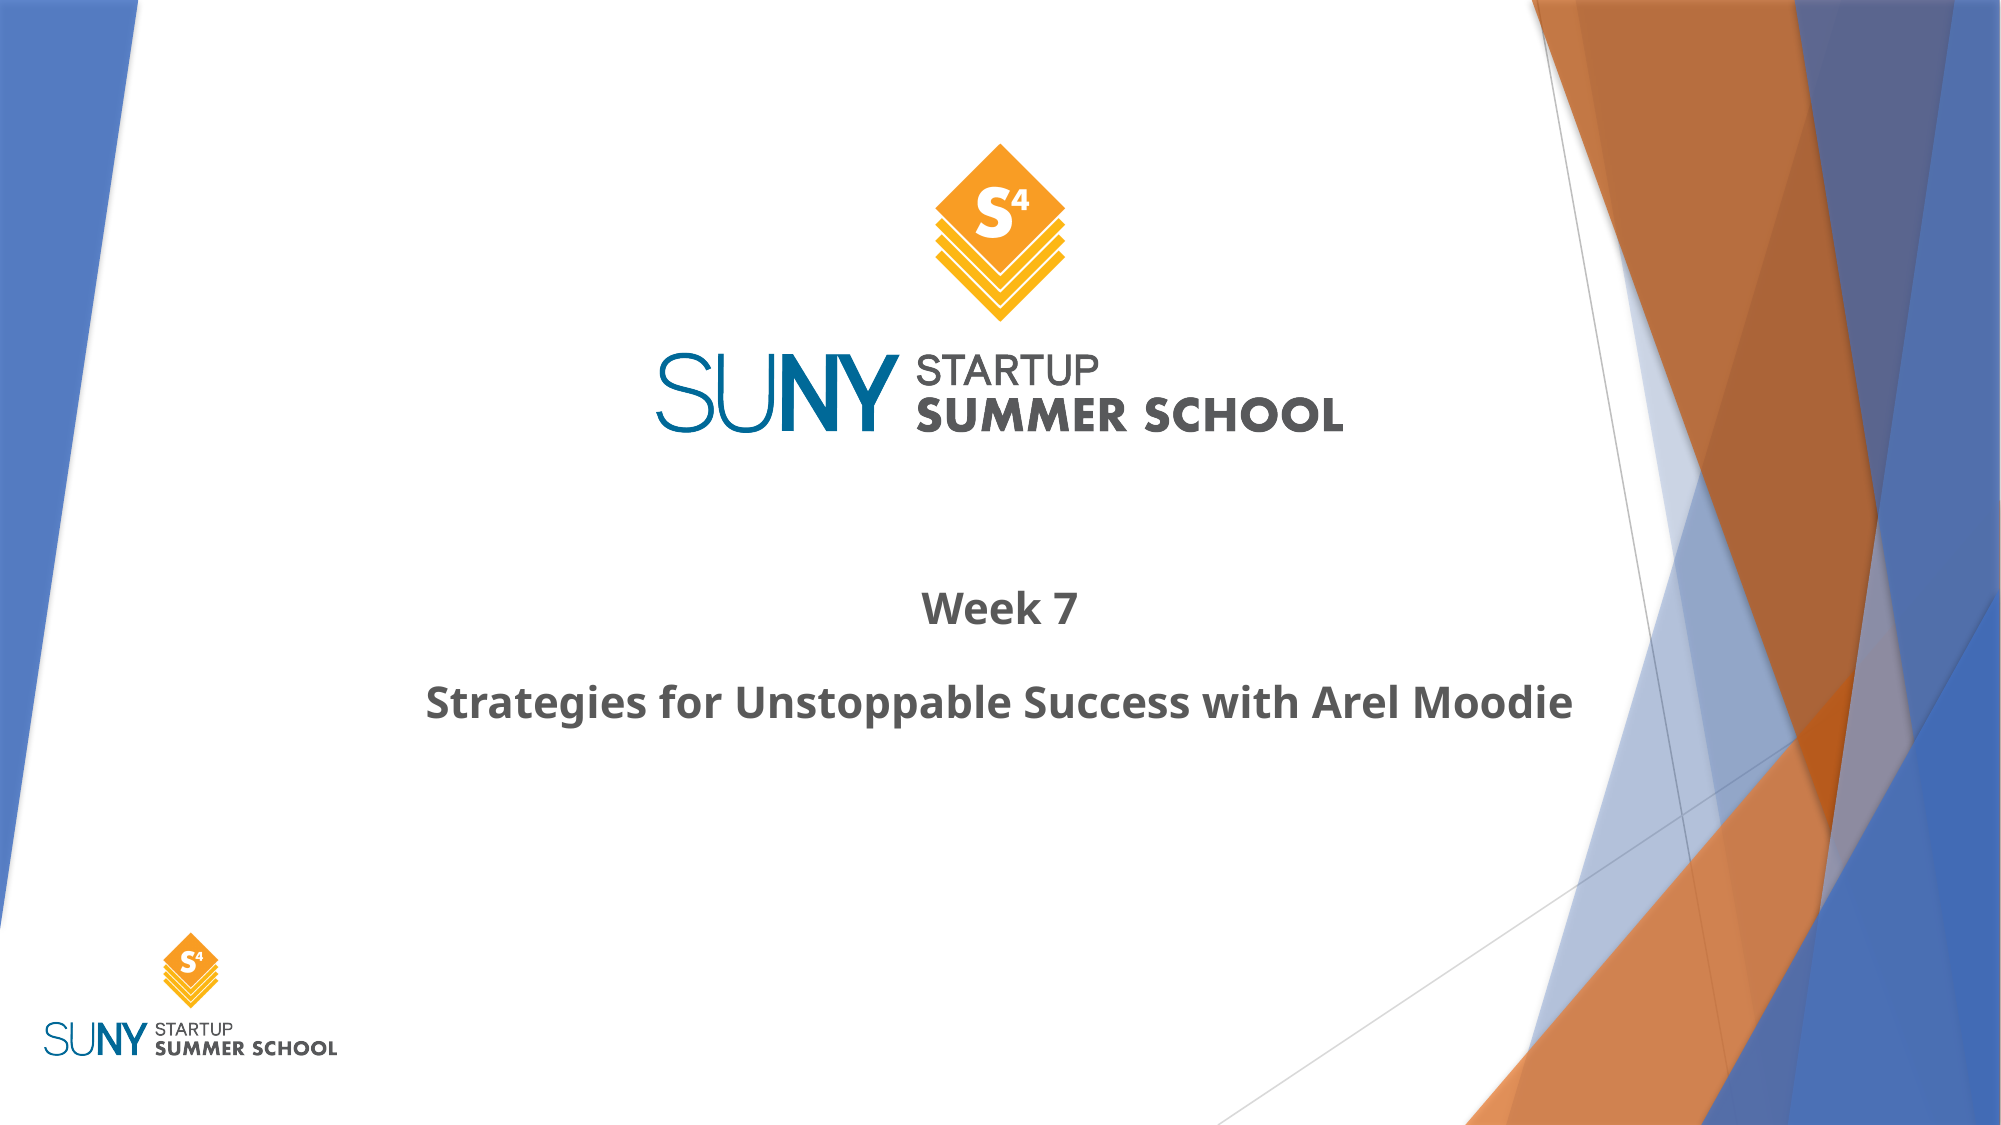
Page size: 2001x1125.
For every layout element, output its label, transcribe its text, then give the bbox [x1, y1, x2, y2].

subtitle Week 7 Strategies for Unstoppable Success with Arel Moodie [290, 573, 1710, 904]
picture [656, 139, 1344, 434]
picture [43, 931, 337, 1057]
